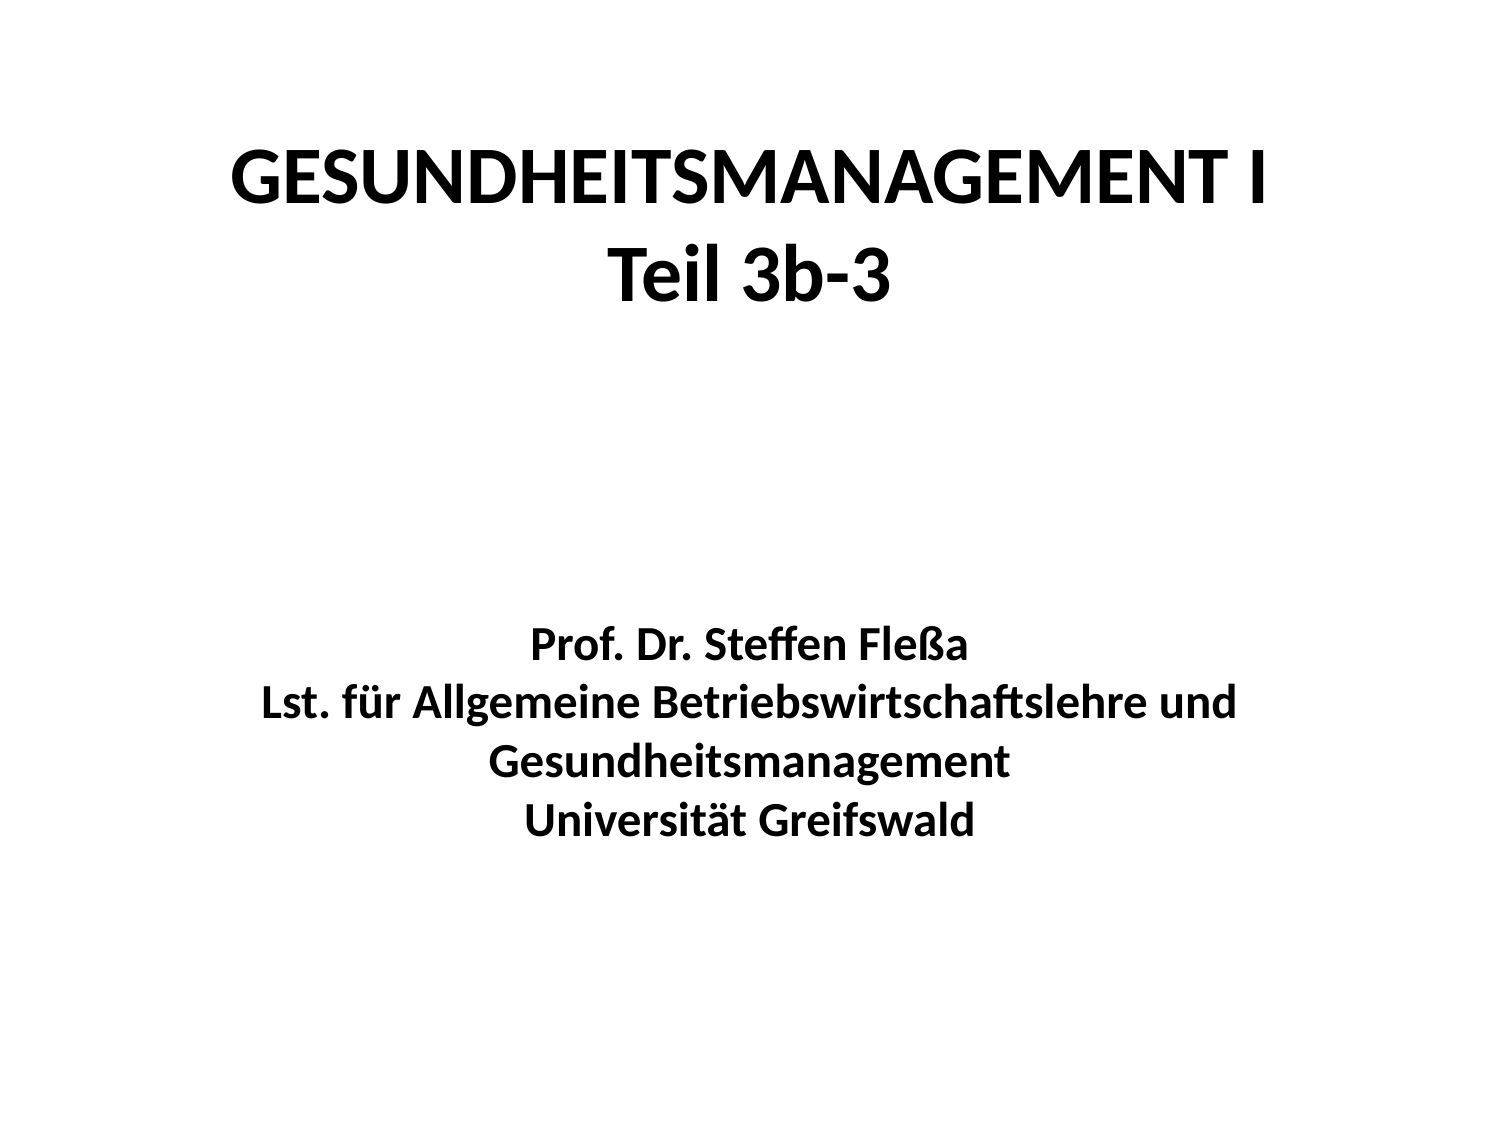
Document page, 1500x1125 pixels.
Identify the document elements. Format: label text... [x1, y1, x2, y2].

title GESUNDHEITSMANAGEMENT I Teil 3b-3 Prof. Dr. Steffen Fleßa Lst. für Allgemeine Betriebswirtschaftslehre und Gesundheitsmanagement Universität Greifswald [0, 113, 1500, 953]
